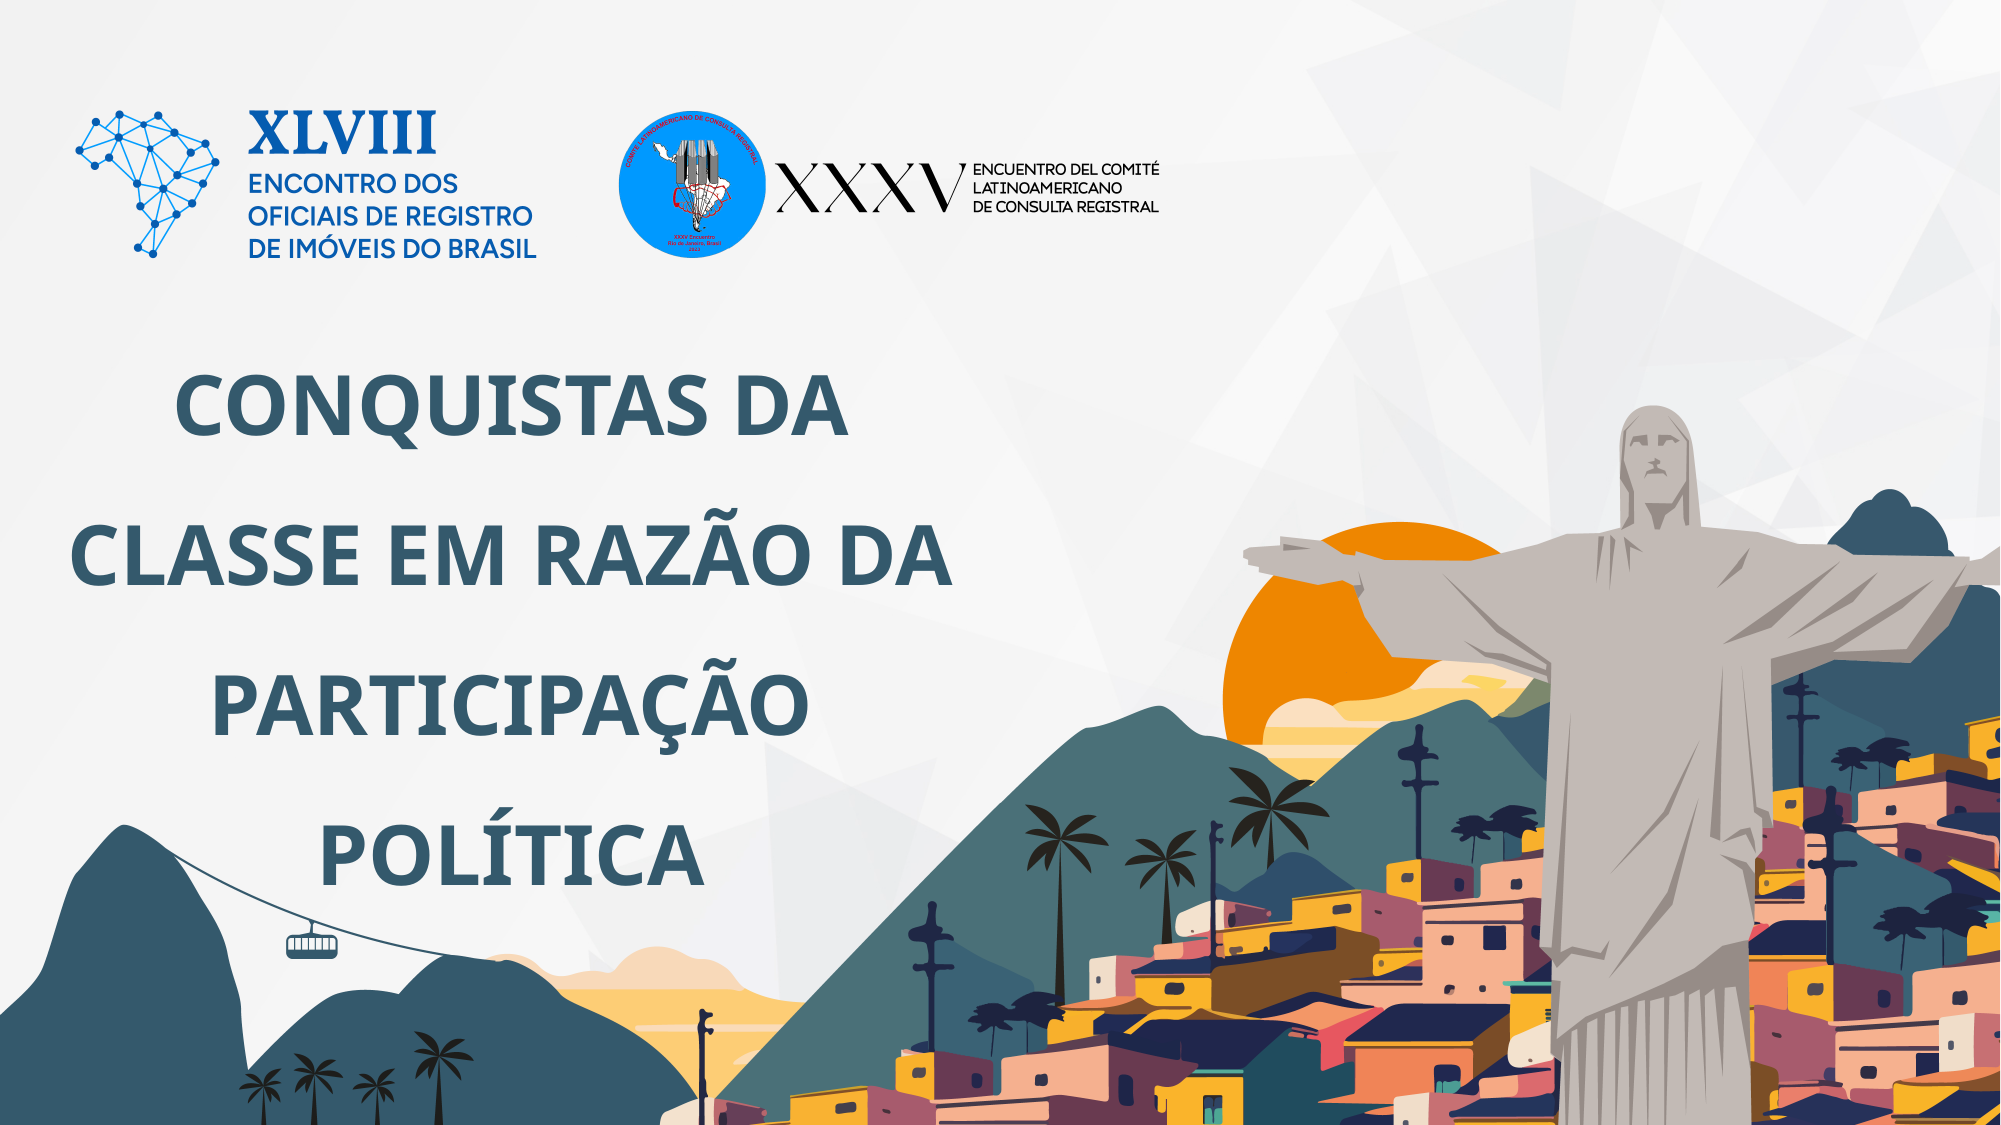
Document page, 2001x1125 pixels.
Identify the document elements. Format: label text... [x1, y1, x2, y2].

picture [0, 0, 2001, 1125]
text_box CONQUISTAS DA CLASSE EM RAZÃO DA PARTICIPAÇÃO POLÍTICA [21, 294, 1000, 895]
